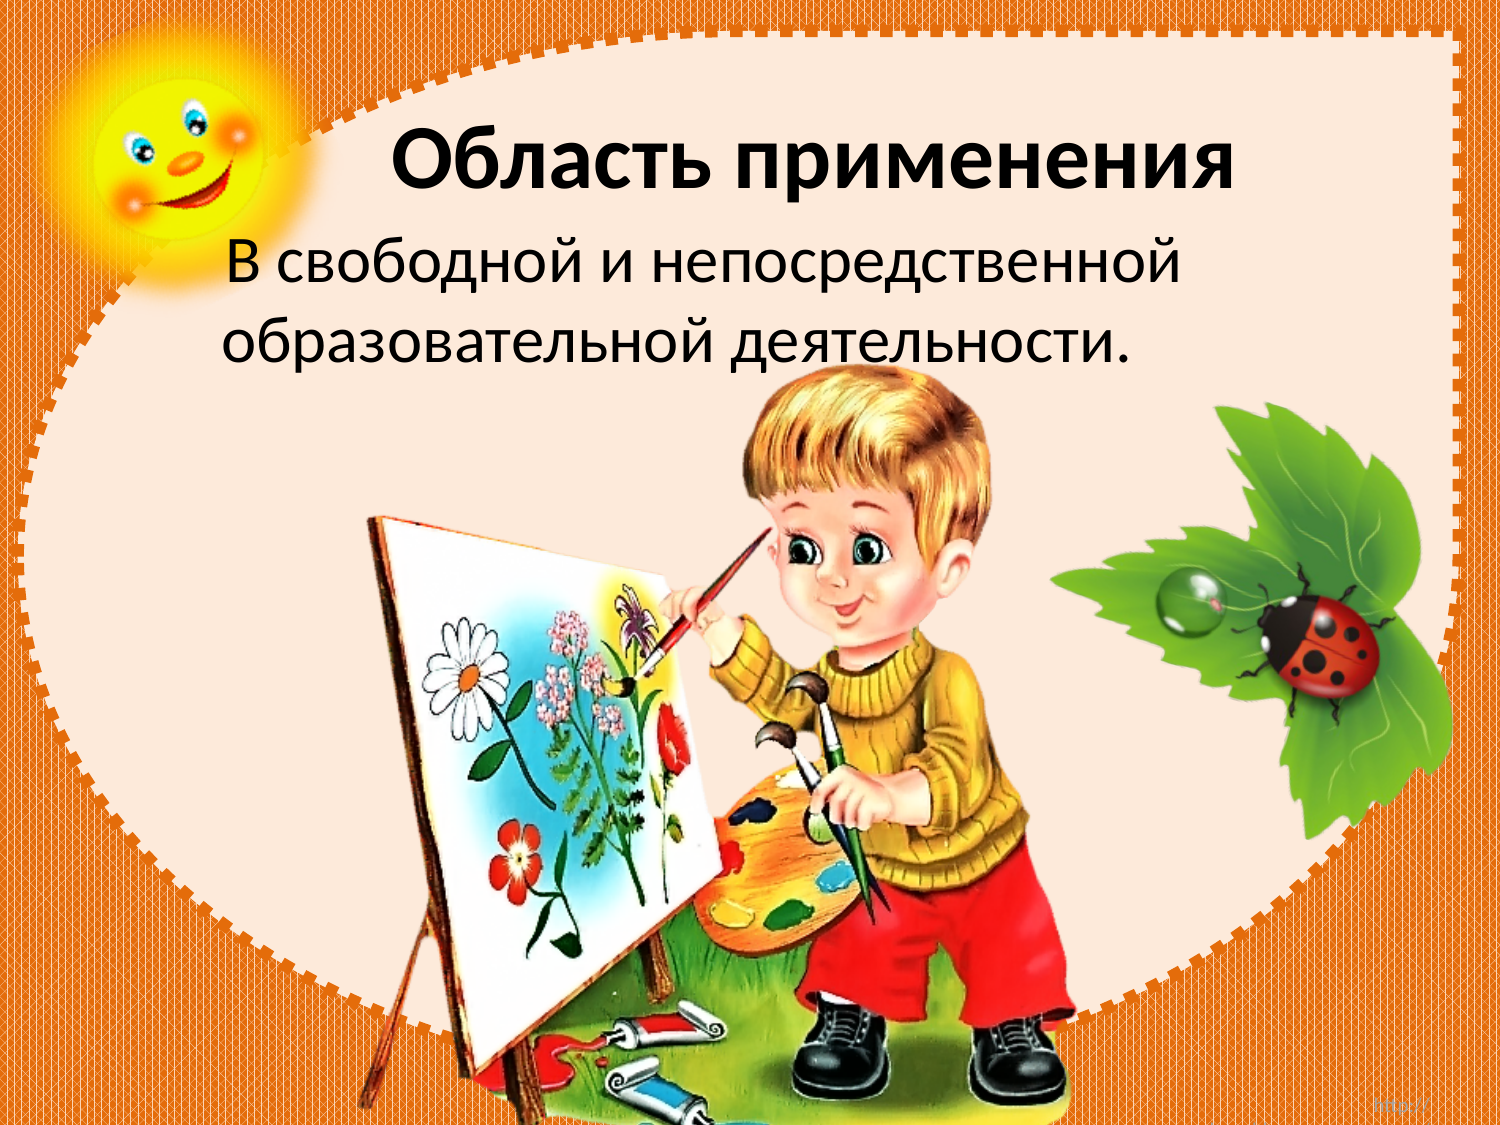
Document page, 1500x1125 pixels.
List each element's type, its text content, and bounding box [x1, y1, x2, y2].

picture [0, 0, 306, 365]
picture [348, 355, 1500, 1125]
title Область применения [150, 58, 1500, 208]
list В свободной и непосредственной образовательной деятельности. [150, 208, 1500, 407]
